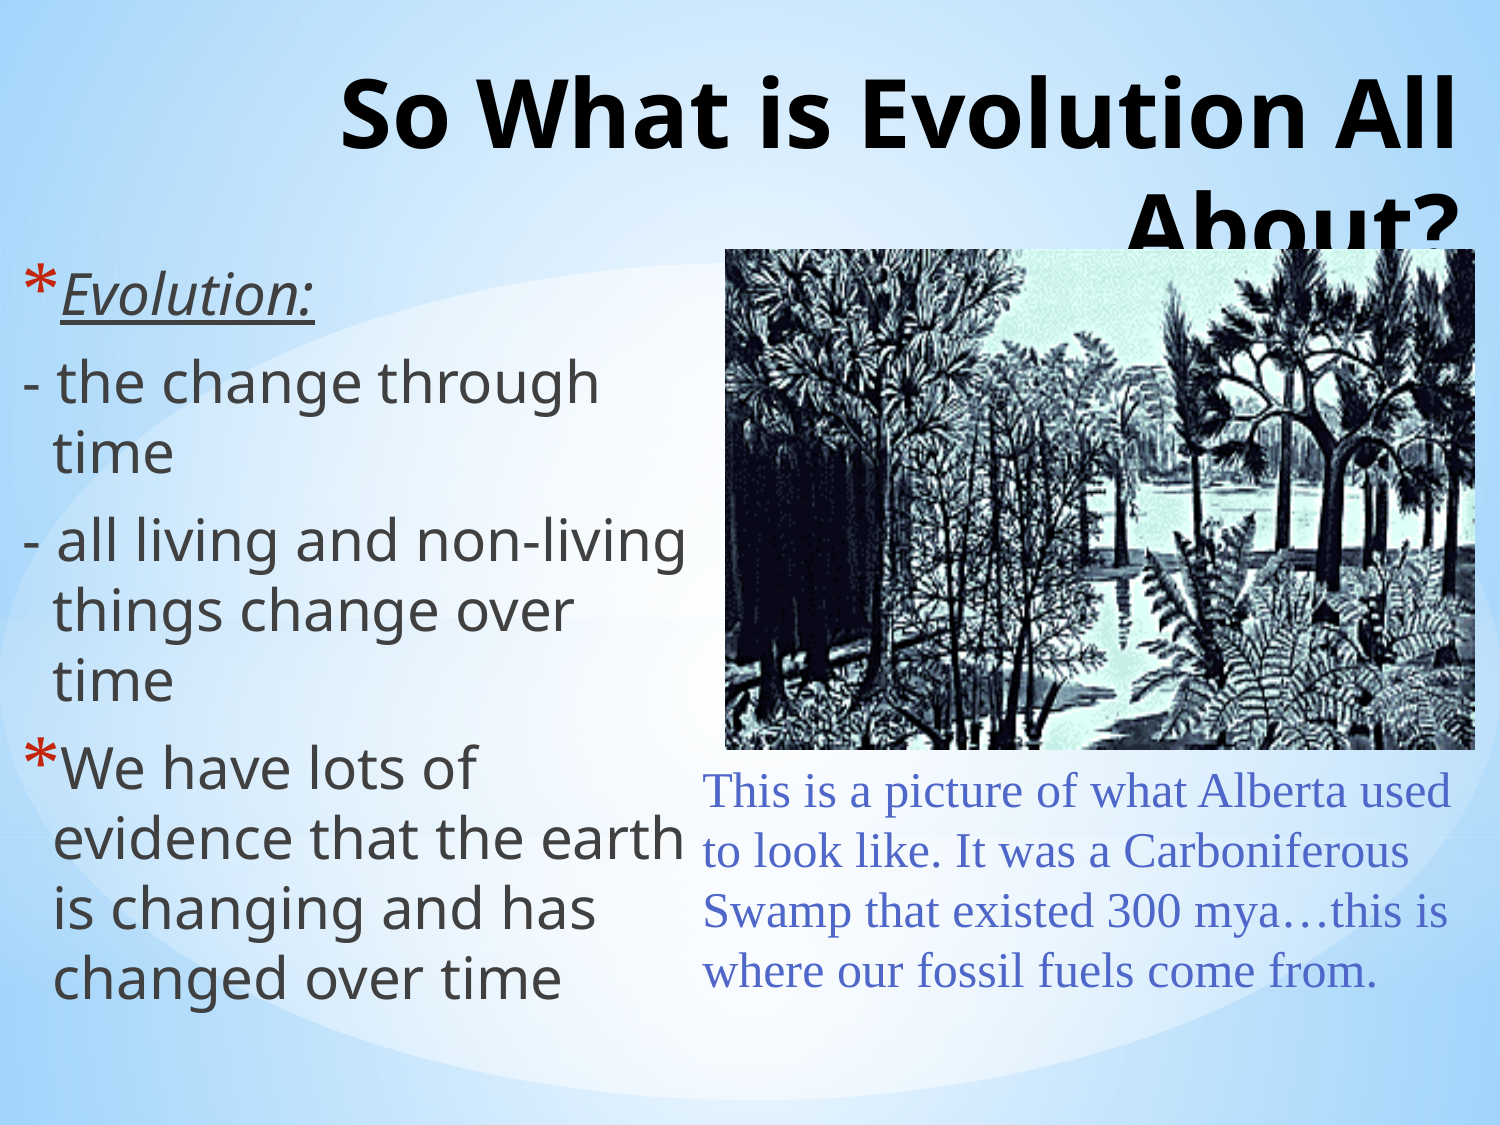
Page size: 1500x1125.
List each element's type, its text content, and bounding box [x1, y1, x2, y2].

list Evolution: - the change through time - all living and non-living things change over time We have lots of evidence that the earth is changing and has changed over time [0, 249, 713, 1088]
text_box This is a picture of what Alberta used to look like. It was a Carboniferous Swamp that existed 300 mya…this is where our fossil fuels come from. [687, 749, 1475, 1005]
title So What is Evolution All About? [0, 45, 1475, 233]
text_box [724, 249, 1476, 751]
